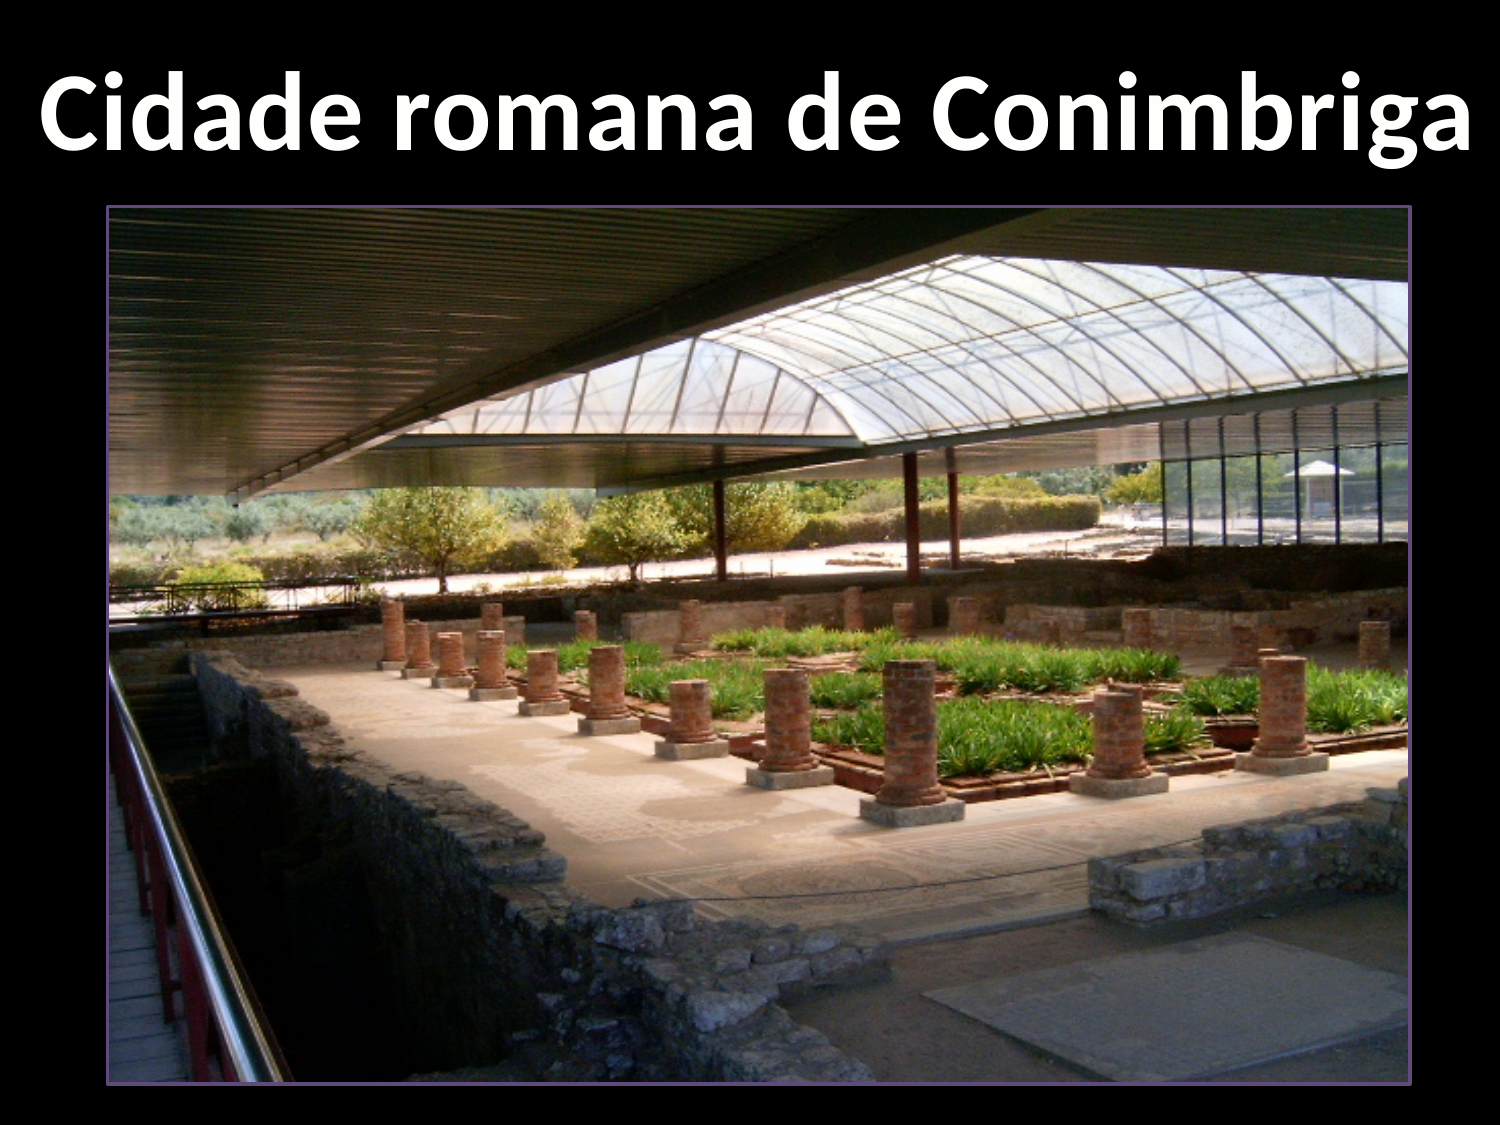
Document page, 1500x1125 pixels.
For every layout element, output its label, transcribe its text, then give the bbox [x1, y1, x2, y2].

text_box Cidade romana de Conimbriga [24, 30, 1493, 181]
picture [108, 208, 1409, 1083]
